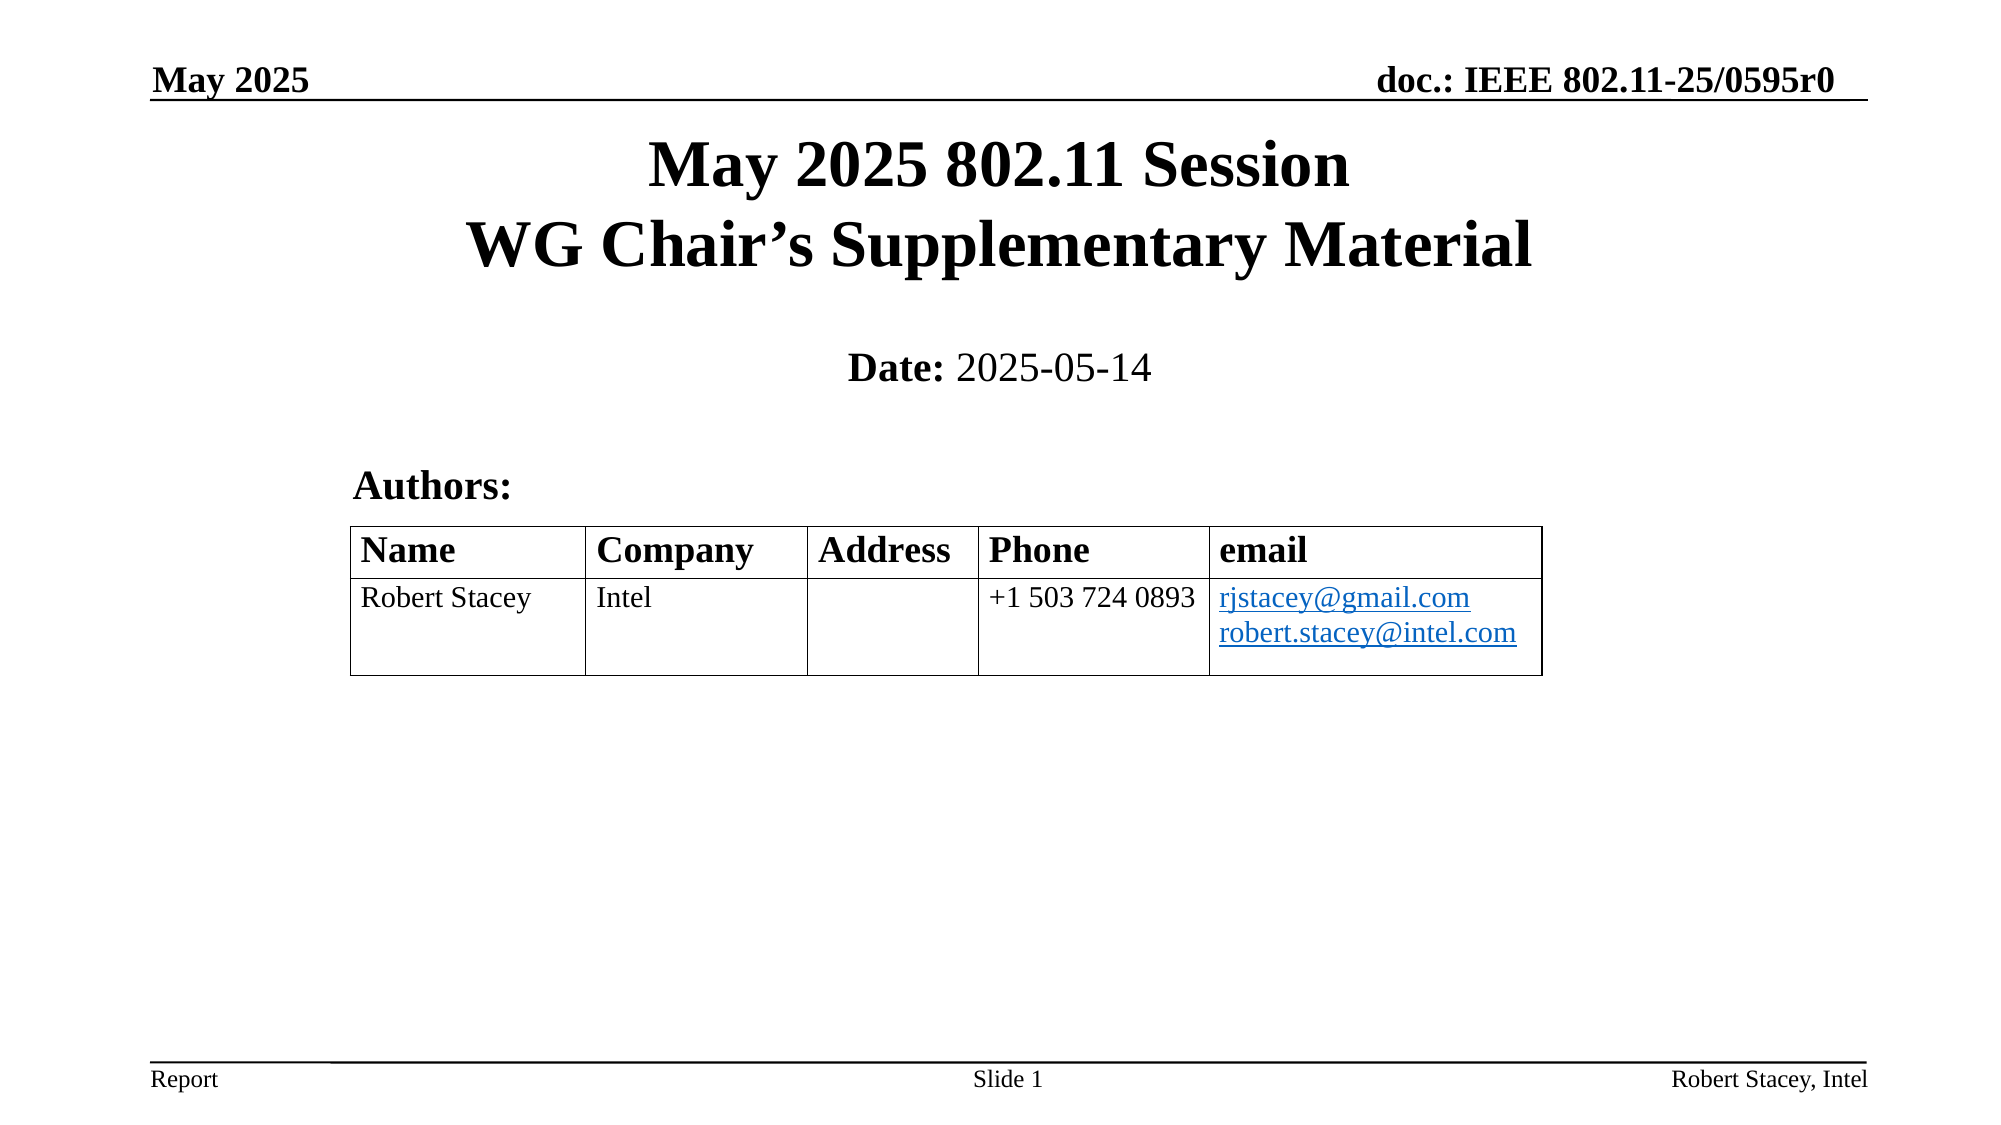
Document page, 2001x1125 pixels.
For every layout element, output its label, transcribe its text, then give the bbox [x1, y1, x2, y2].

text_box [335, 525, 1571, 942]
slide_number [152, 54, 373, 101]
footer Robert Stacey, Intel [1513, 1061, 1869, 1093]
title May 2025 802.11 Session WG Chair’s Supplementary Material [150, 112, 1850, 288]
slide_number Slide 1 [964, 1061, 1053, 1093]
text_box Authors: [337, 449, 575, 513]
list Date: 2025-05-14 [362, 337, 1638, 400]
